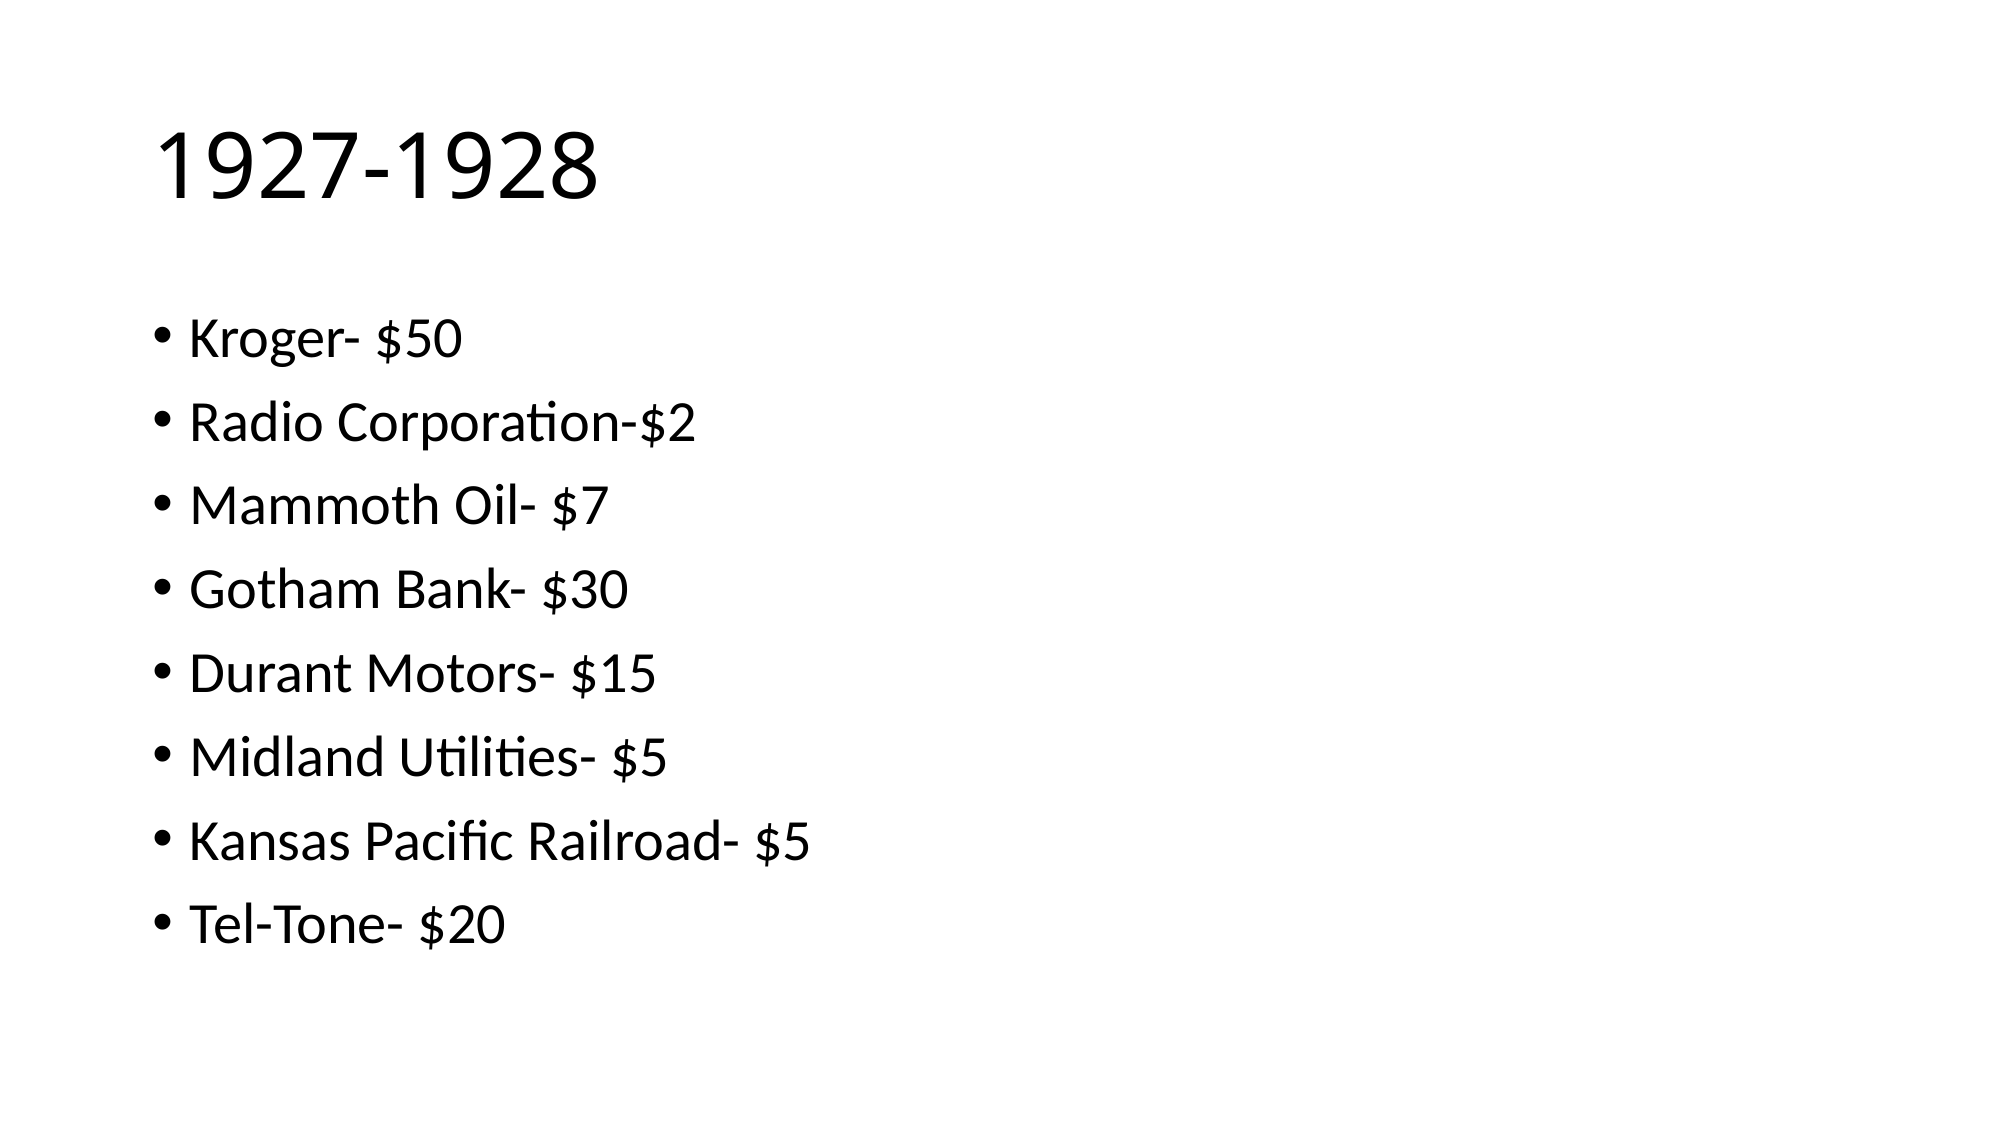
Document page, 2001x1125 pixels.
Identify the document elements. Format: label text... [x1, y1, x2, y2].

title 1927-1928 [137, 59, 1863, 278]
list Kroger- $50 Radio Corporation-$2 Mammoth Oil- $7 Gotham Bank- $30 Durant Motors- $15 Midland Utilities- $5 Kansas Pacific Railroad- $5 Tel-Tone- $20 [137, 299, 1863, 1014]
